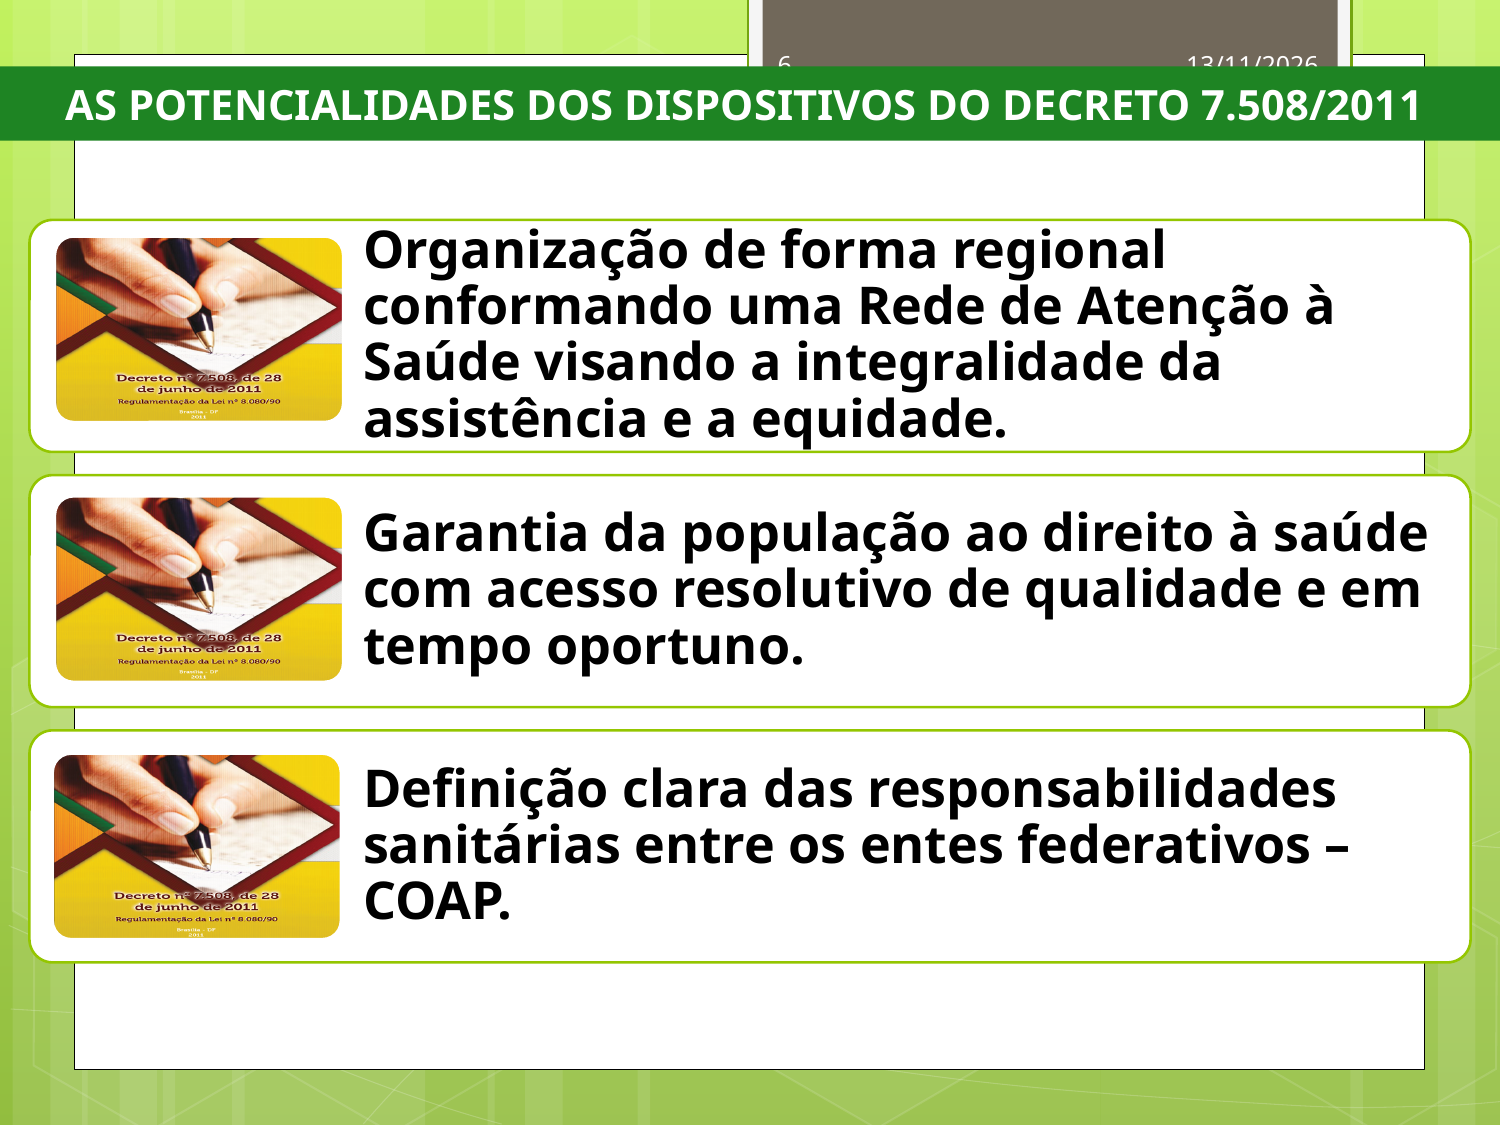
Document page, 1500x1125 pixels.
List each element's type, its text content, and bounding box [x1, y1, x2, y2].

slide_number 6 [762, 36, 982, 65]
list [29, 219, 1471, 963]
text_box AS POTENCIALIDADES DOS DISPOSITIVOS DO DECRETO 7.508/2011 [0, 65, 1500, 142]
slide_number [983, 36, 1334, 65]
